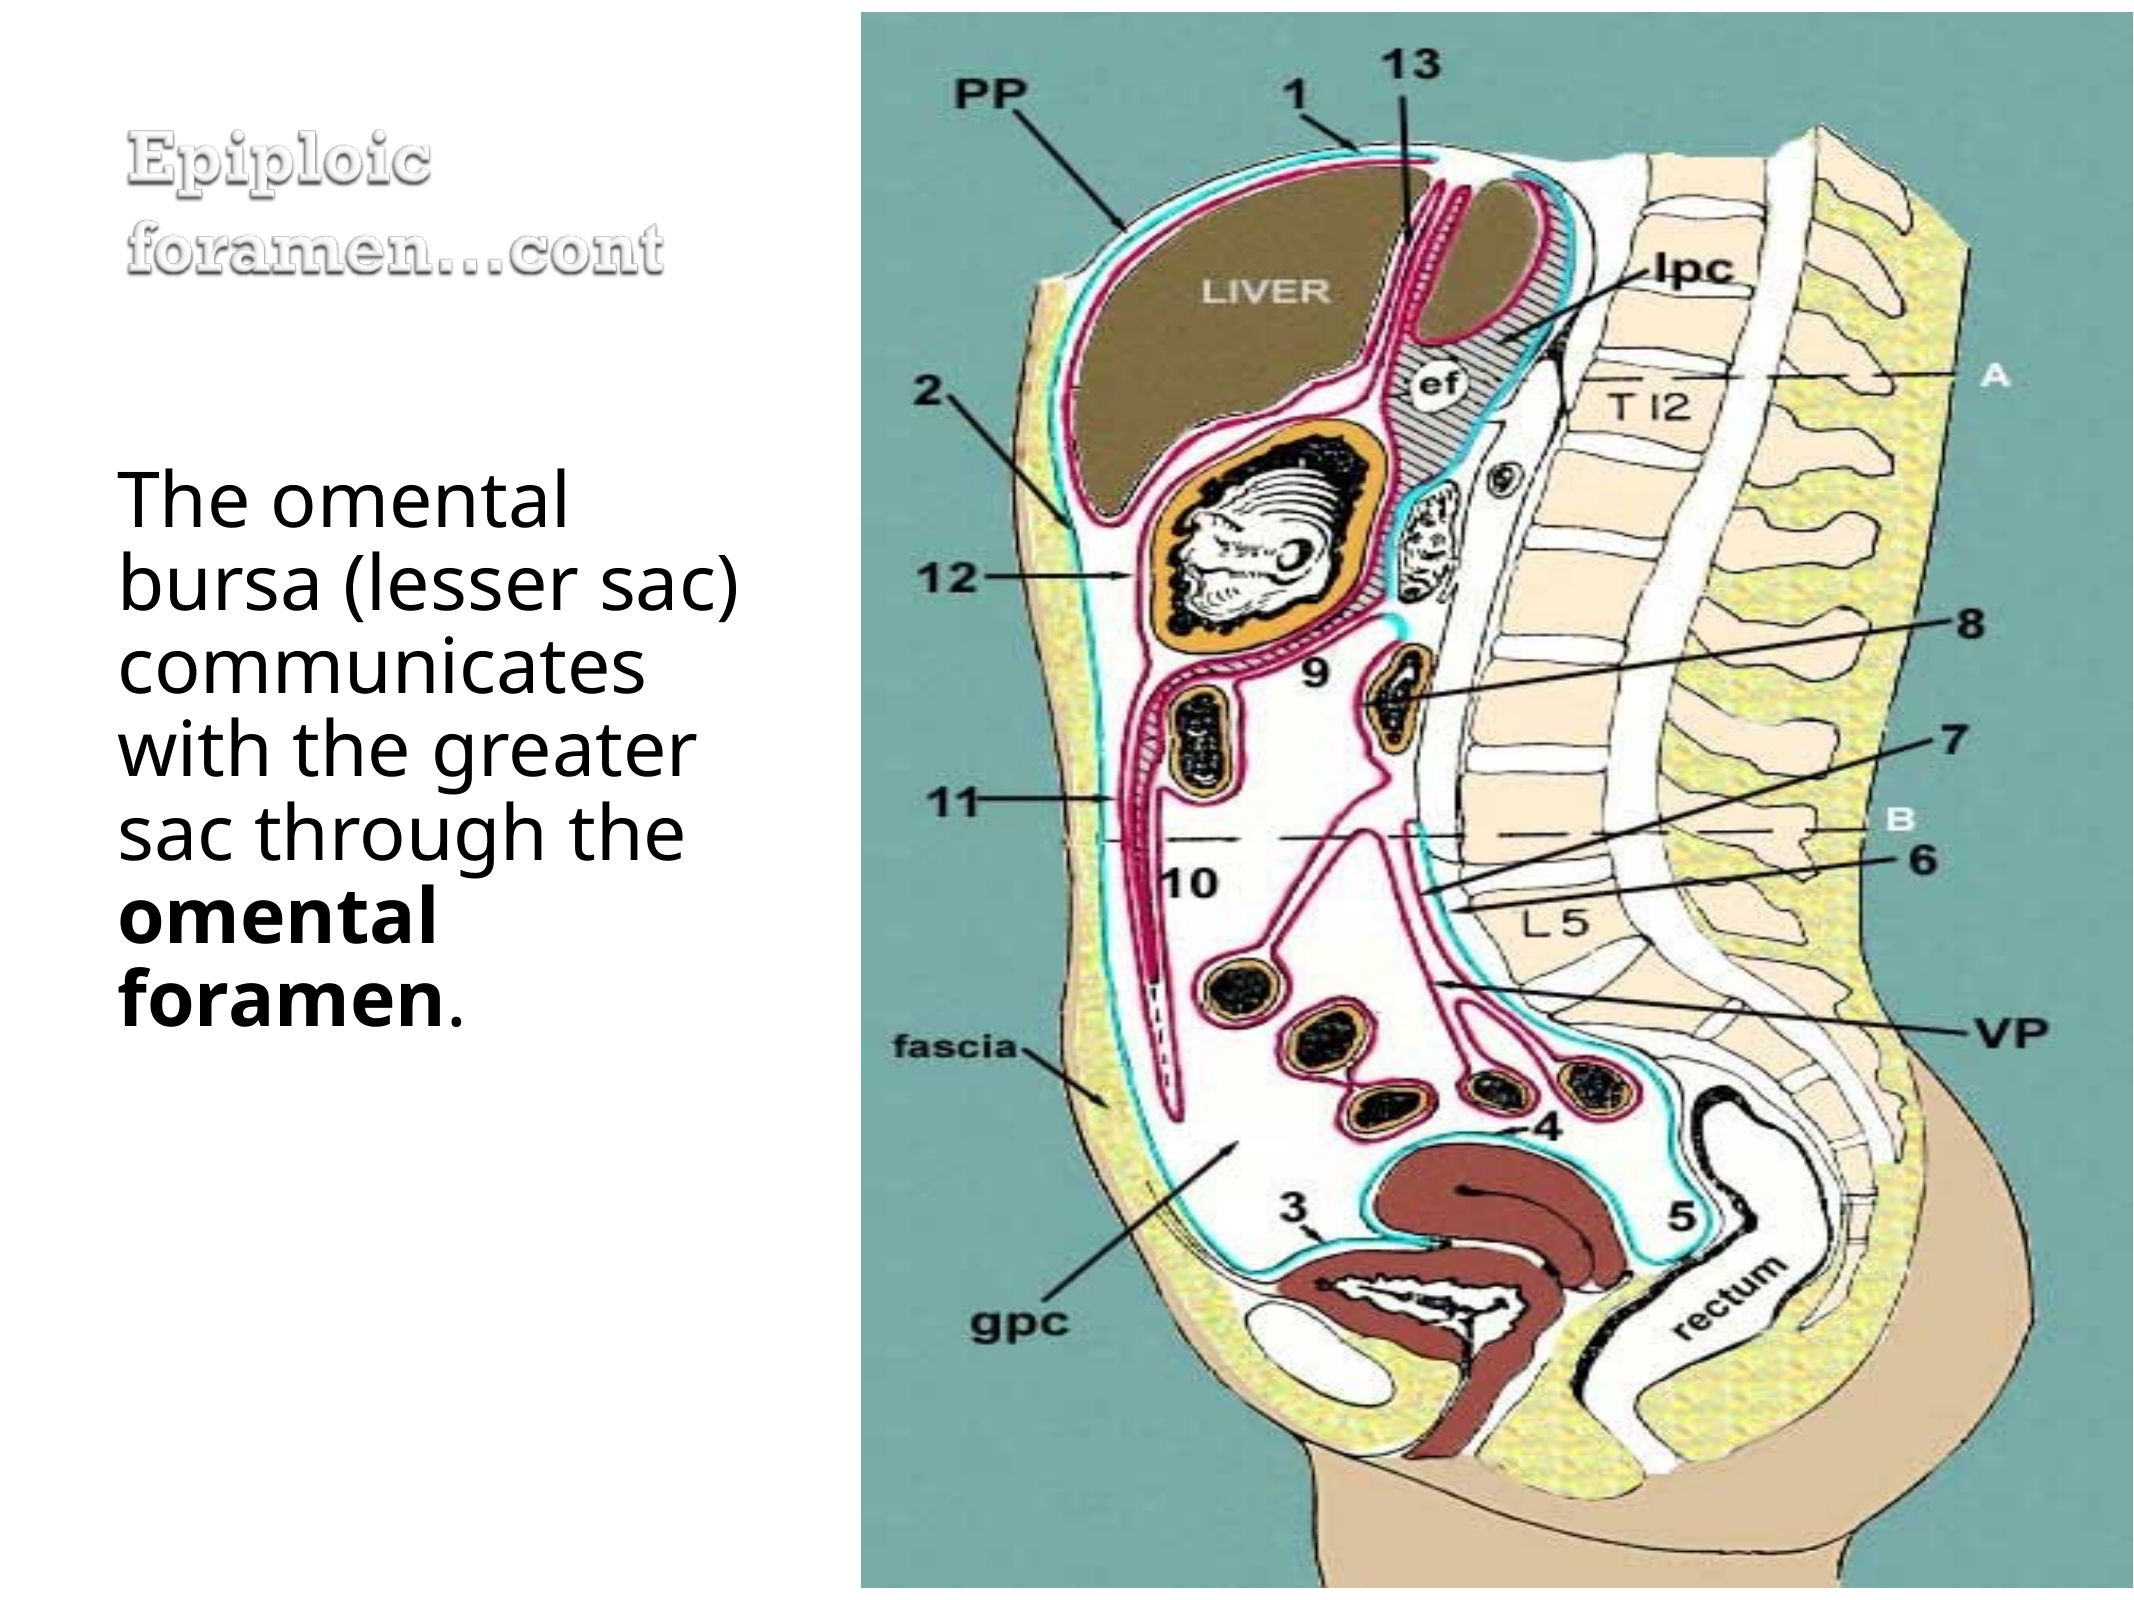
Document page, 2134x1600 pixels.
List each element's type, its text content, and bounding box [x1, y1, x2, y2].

list The omental bursa (lesser sac) communicates with the greater sac through the omental foramen. [106, 449, 809, 1430]
picture [861, 12, 2134, 1588]
picture [75, 83, 810, 302]
